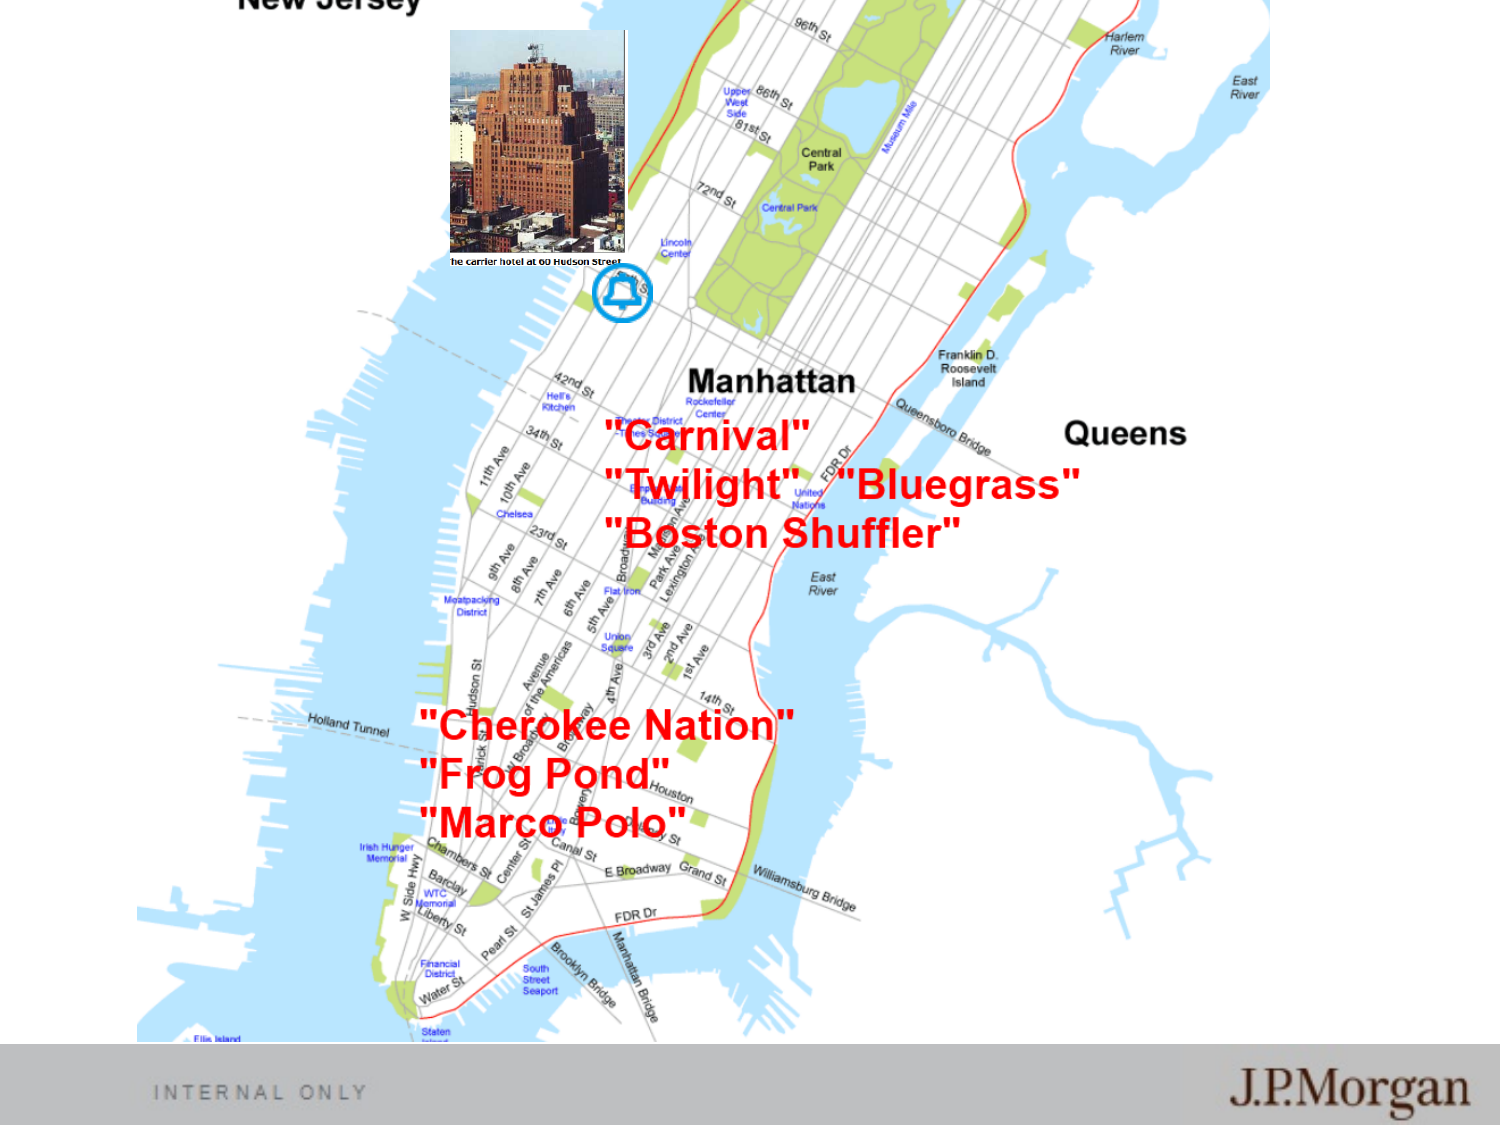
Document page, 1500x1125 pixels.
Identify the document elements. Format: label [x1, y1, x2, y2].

picture [137, 0, 1270, 1042]
picture [0, 1044, 1500, 1125]
